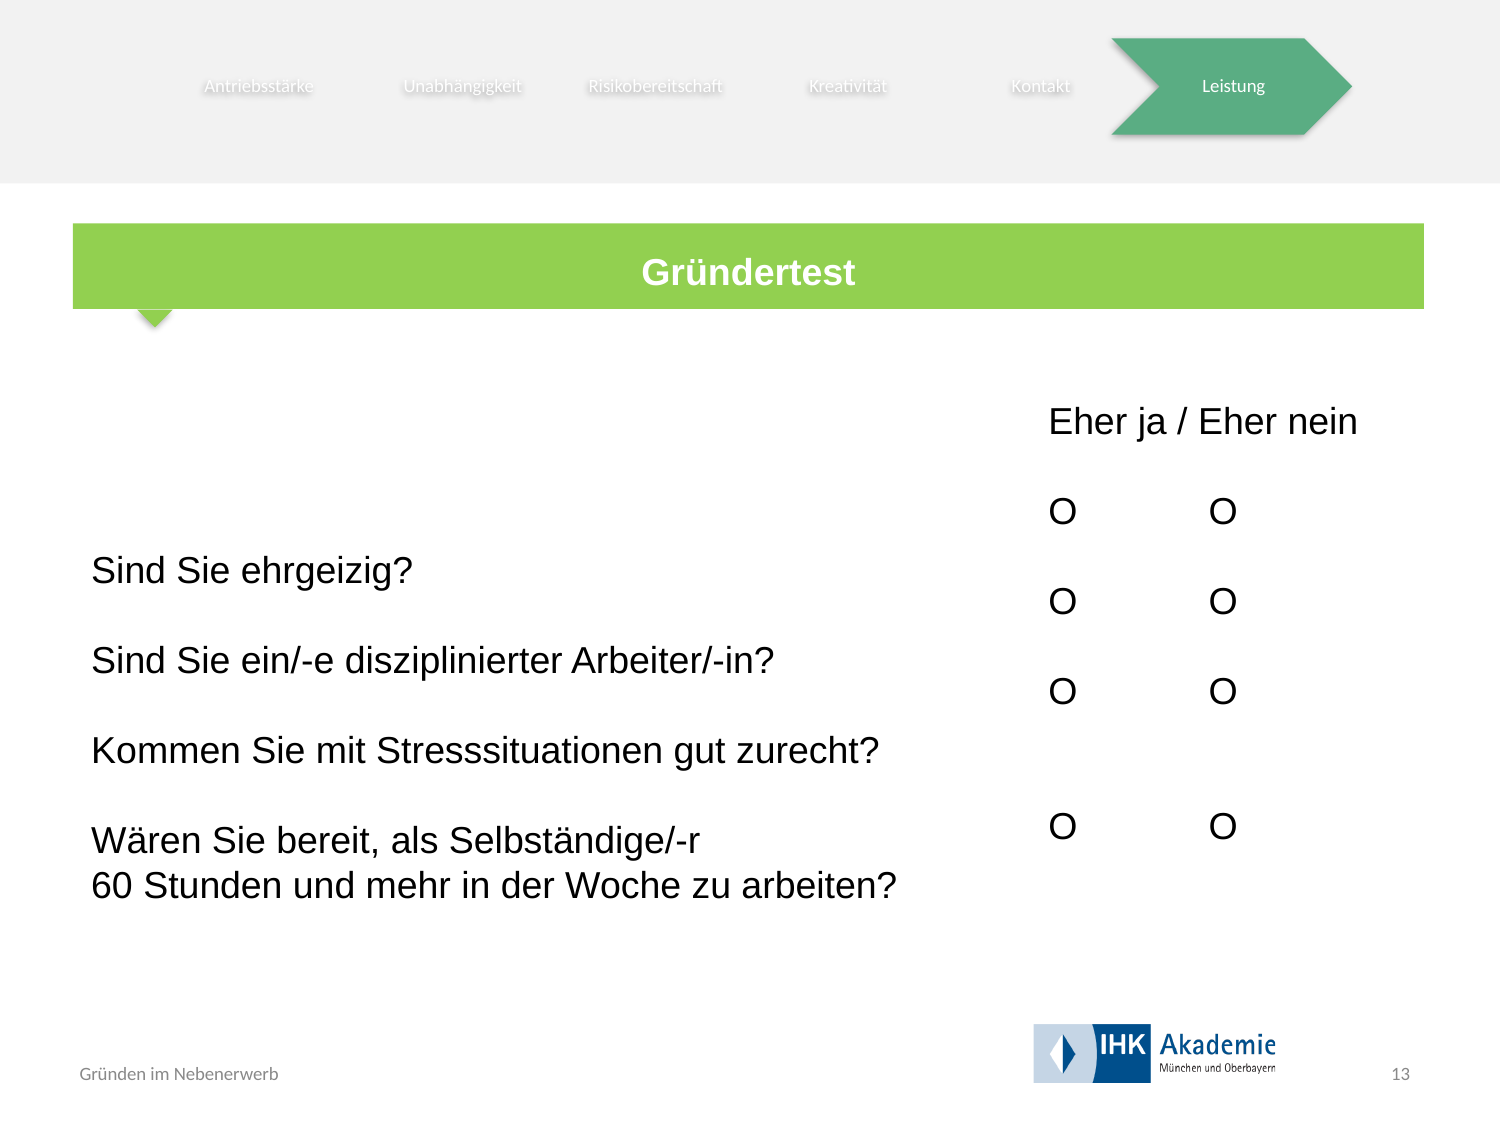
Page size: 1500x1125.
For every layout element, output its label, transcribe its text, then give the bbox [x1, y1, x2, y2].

text_box Sind Sie ehrgeizig? Sind Sie ein/-e disziplinierter Arbeiter/-in? Kommen Sie mit Stresssituationen gut zurecht? Wären Sie bereit, als Selbständige/-r 60 Stunden und mehr in der Woche zu arbeiten? [76, 309, 1063, 914]
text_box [147, 8, 1353, 165]
text_box Eher ja / Eher nein O O O O O O O O [1033, 389, 1424, 855]
list Gründertest [72, 223, 1424, 309]
footer Gründen im Nebenerwerb [64, 1053, 976, 1096]
slide_number 13 [1305, 1042, 1425, 1103]
